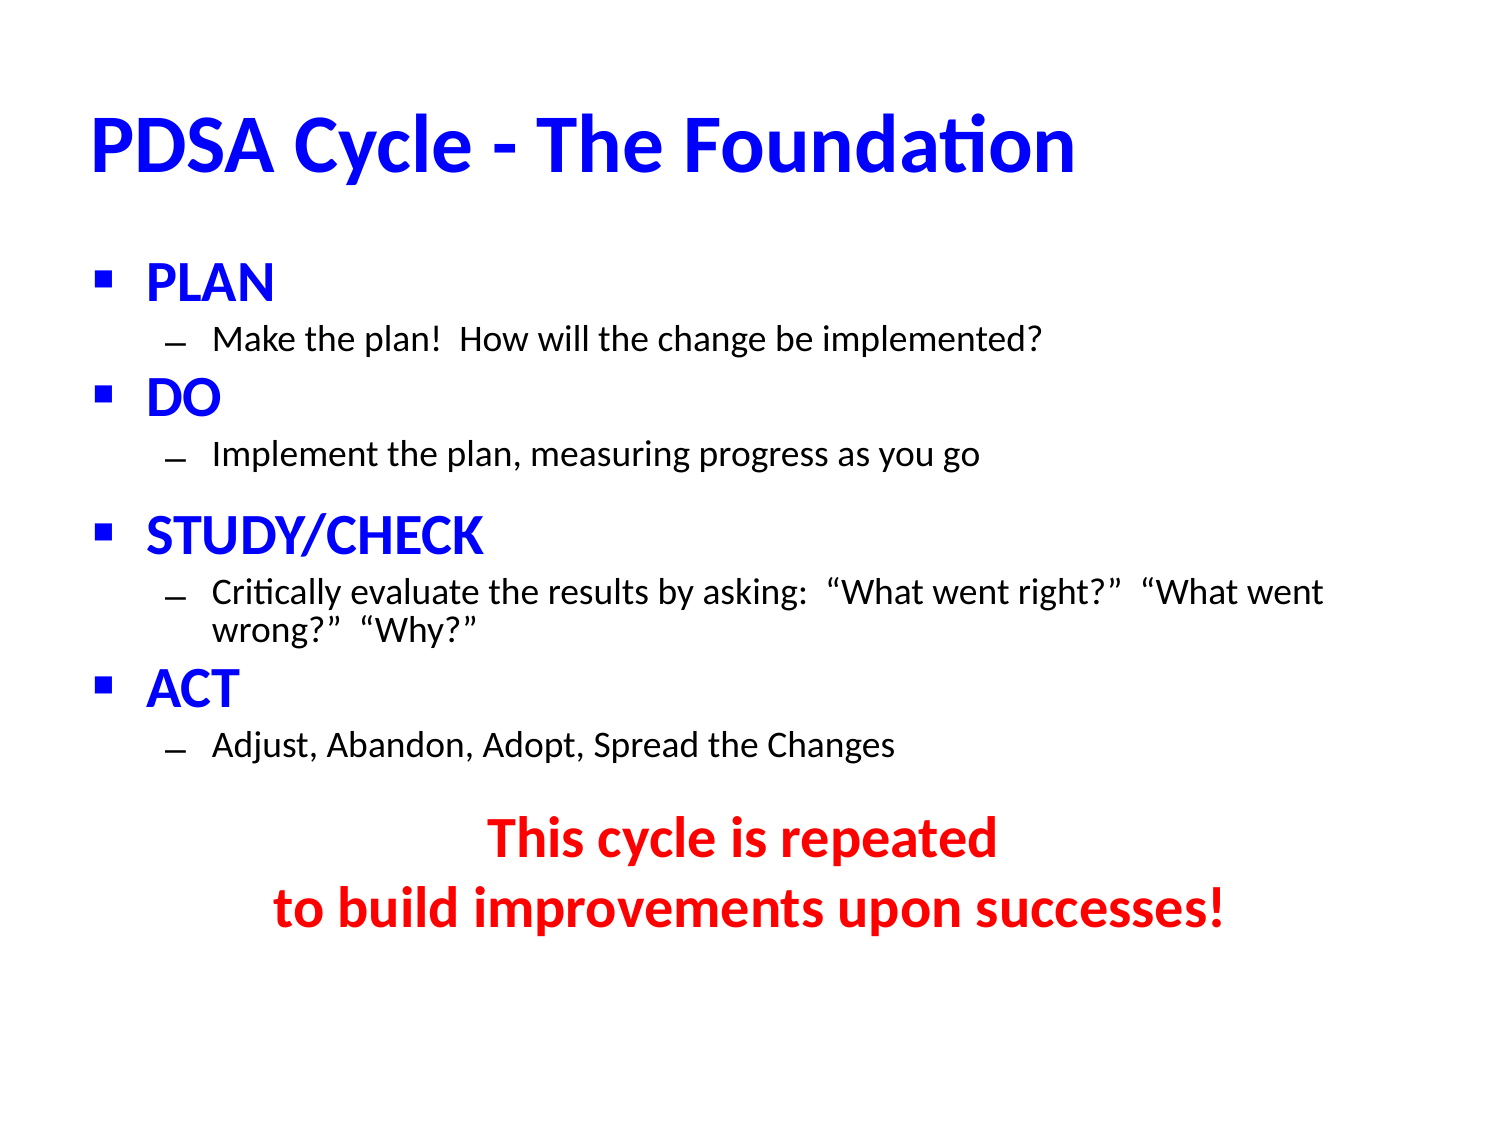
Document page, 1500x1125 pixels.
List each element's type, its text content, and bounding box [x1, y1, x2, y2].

title PDSA Cycle - The Foundation [75, 45, 1425, 233]
list PLAN Make the plan! How will the change be implemented? DO Implement the plan, measuring progress as you go STUDY/CHECK Critically evaluate the results by asking: “What went right?” “What went wrong?” “Why?” ACT Adjust, Abandon, Adopt, Spread the Changes This cycle is repeated to build improvements upon successes! [75, 249, 1425, 1038]
